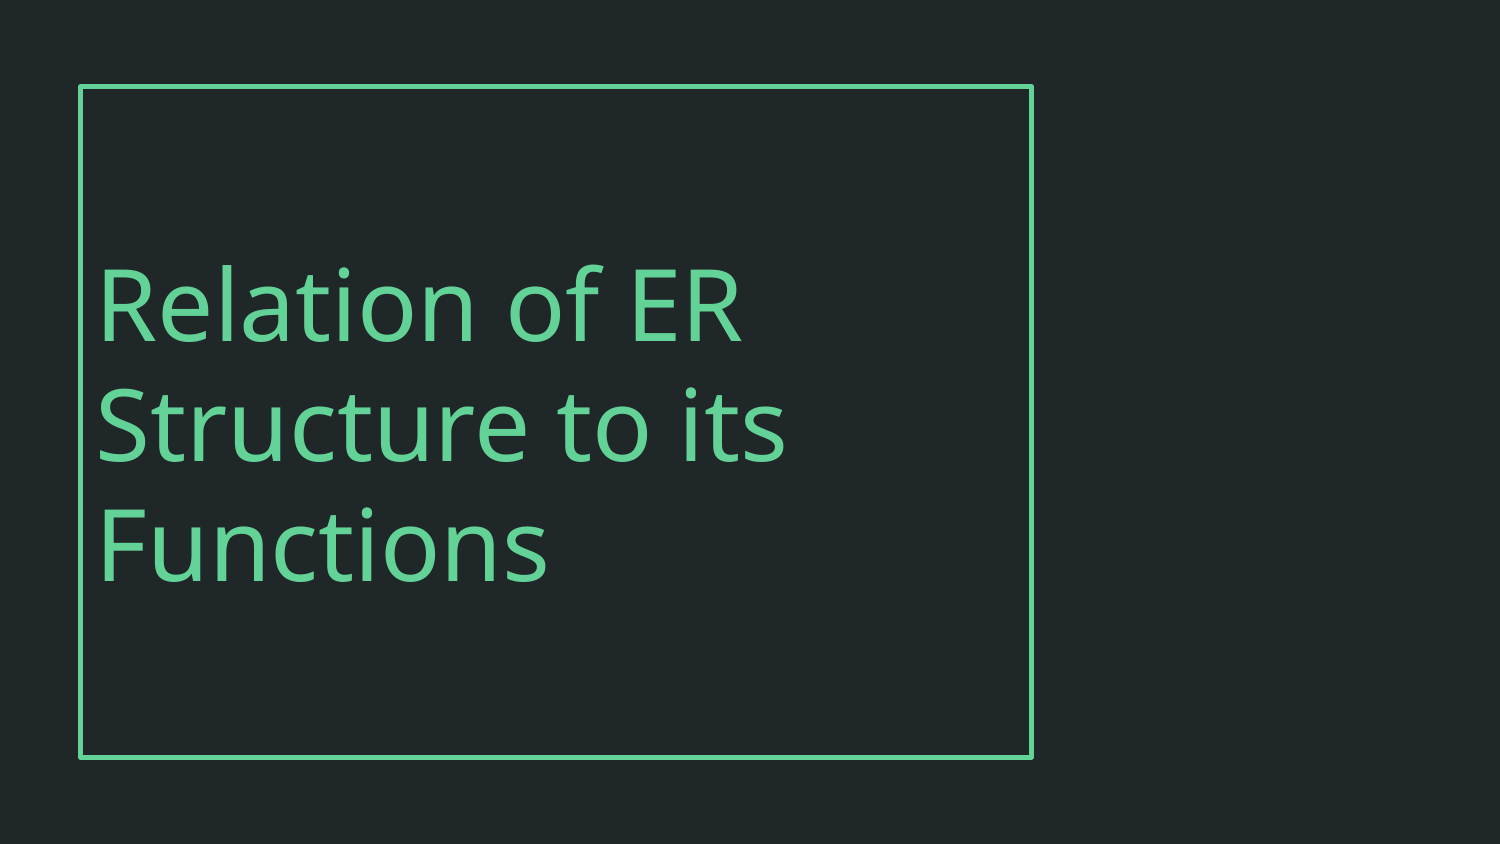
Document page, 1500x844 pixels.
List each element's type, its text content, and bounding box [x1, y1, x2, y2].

title Relation of ER Structure to its Functions [80, 86, 1032, 758]
